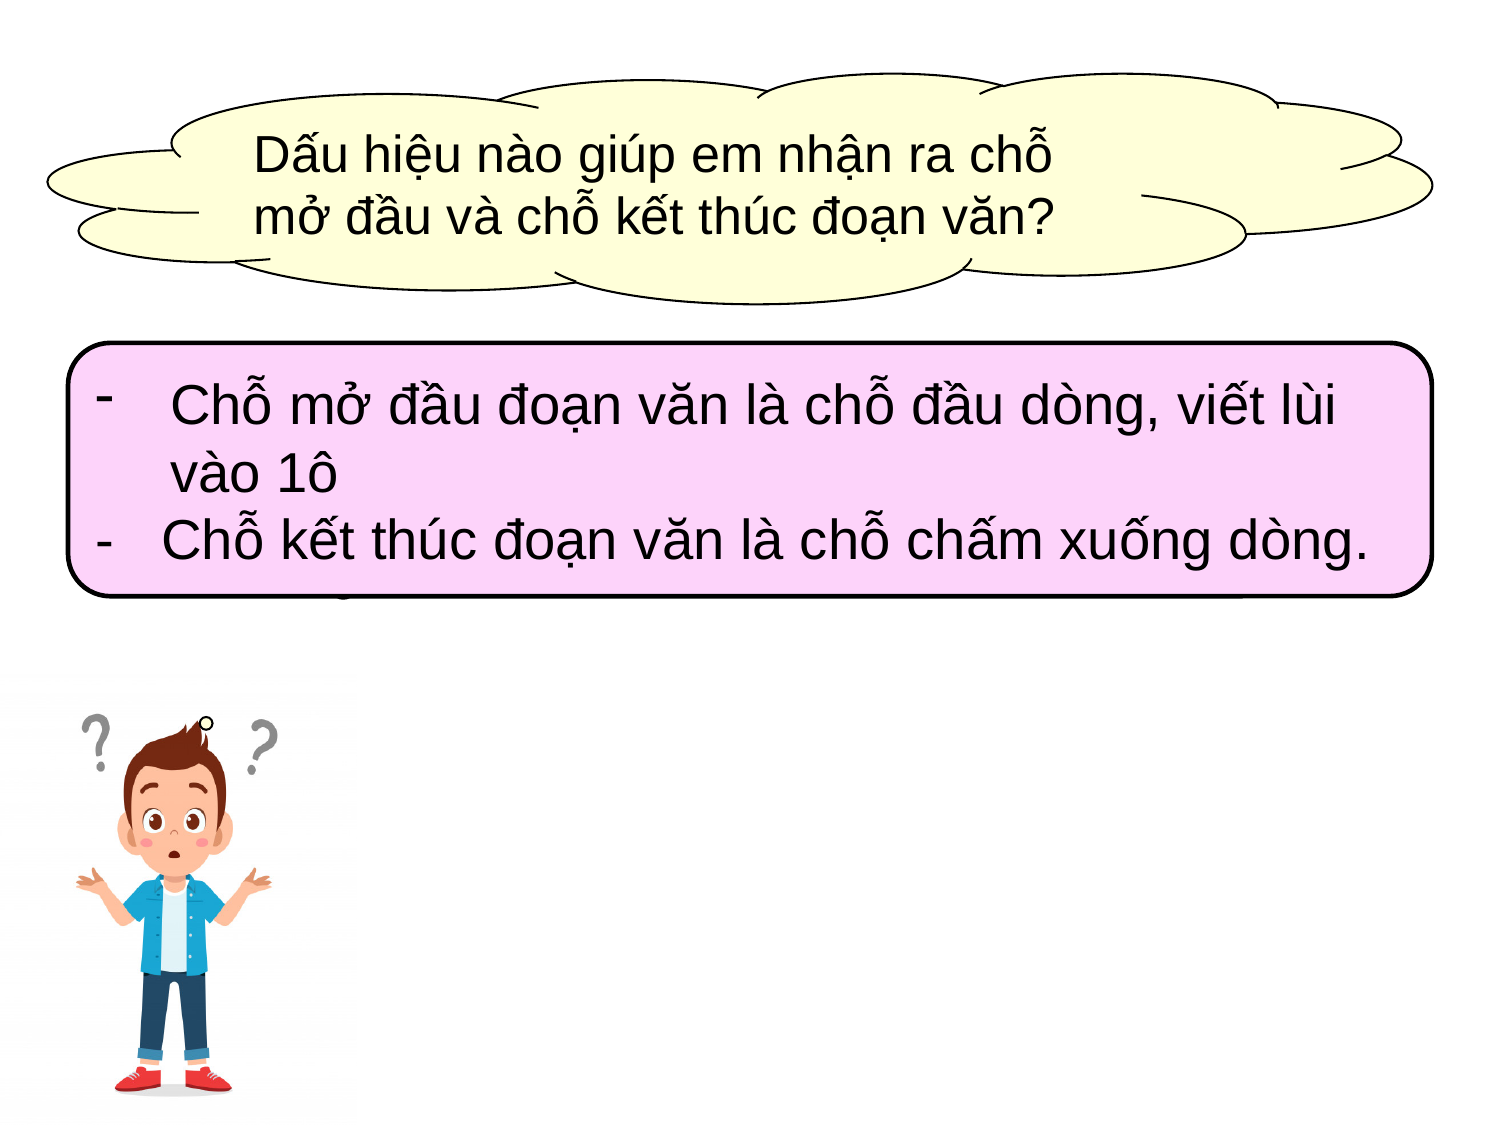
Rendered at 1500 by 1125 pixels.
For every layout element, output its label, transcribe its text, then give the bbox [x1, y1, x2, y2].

picture [0, 674, 357, 1125]
text_box Dấu hiệu nào giúp em nhận ra chỗ mở đầu và chỗ kết thúc đoạn văn? [46, 72, 1434, 306]
text_box Chỗ mở đầu đoạn văn là chỗ đầu dòng, viết lùi vào 1ô - Chỗ kết thúc đoạn văn là chỗ chấm xuống dòng. [66, 341, 1433, 598]
